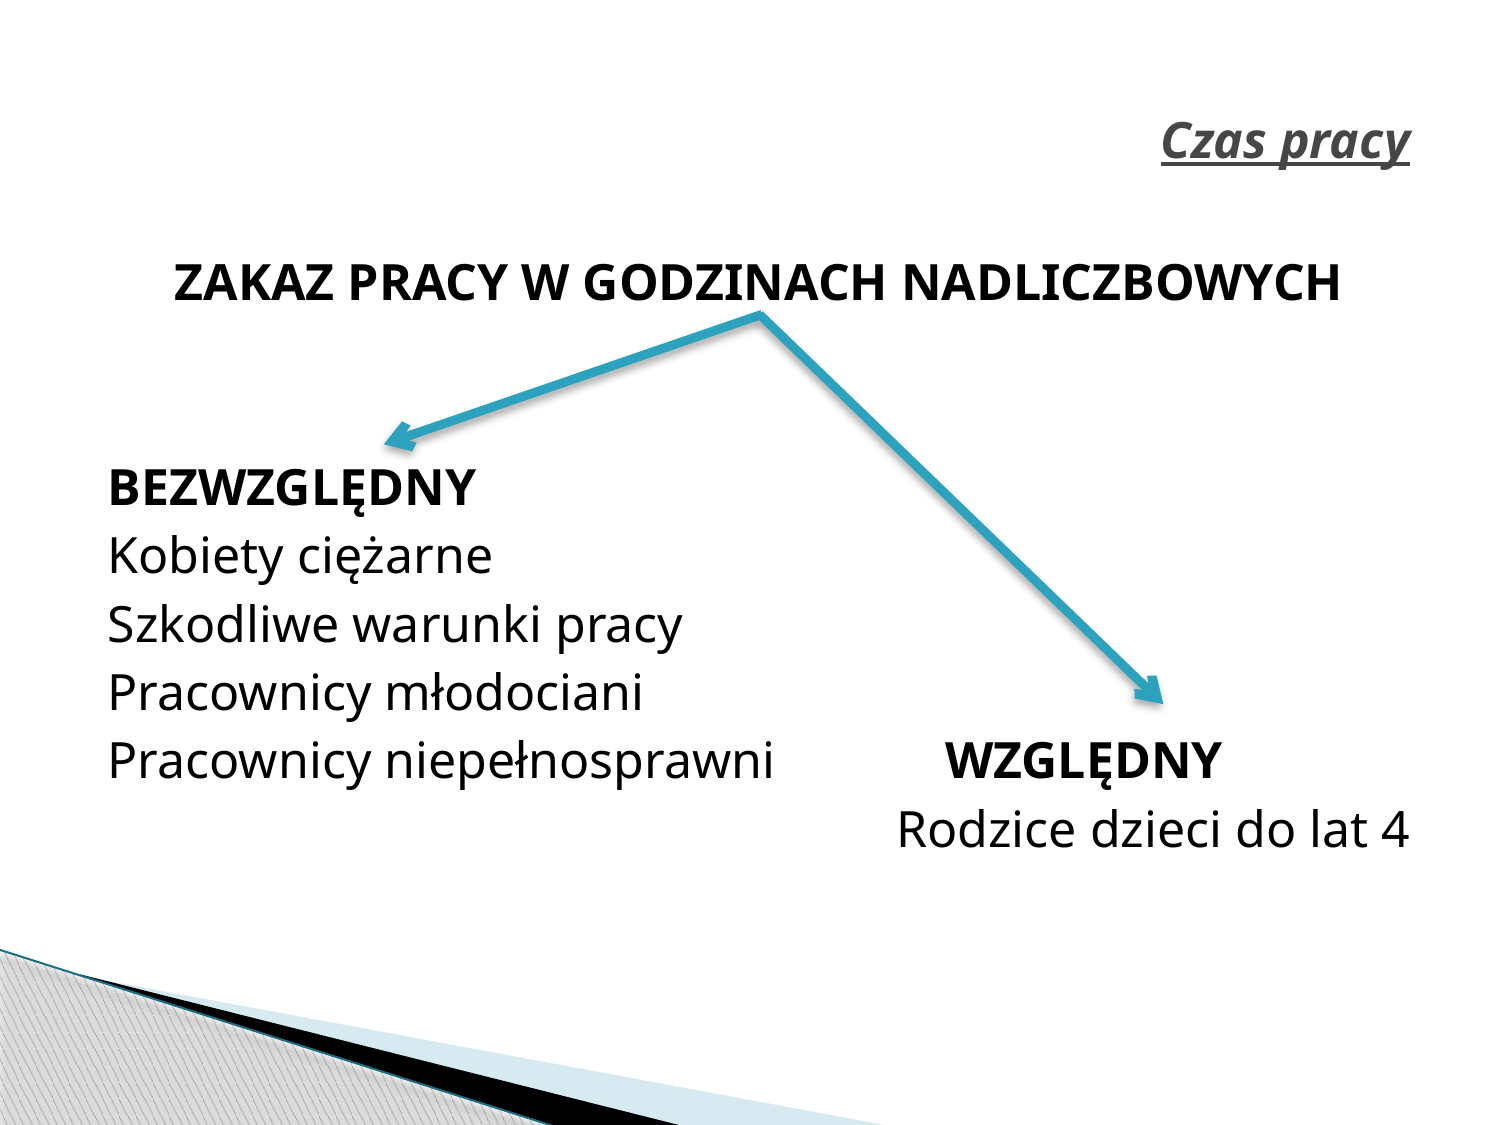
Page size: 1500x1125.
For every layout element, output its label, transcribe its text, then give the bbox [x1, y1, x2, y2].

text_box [759, 314, 1164, 705]
title Czas pracy [75, 45, 1425, 233]
list ZAKAZ PRACY W GODZINACH NADLICZBOWYCH BEZWZGLĘDNY Kobiety ciężarne Szkodliwe warunki pracy Pracownicy młodociani Pracownicy niepełnosprawni WZGLĘDNY Rodzice dzieci do lat 4 [75, 243, 1425, 986]
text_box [383, 314, 759, 445]
